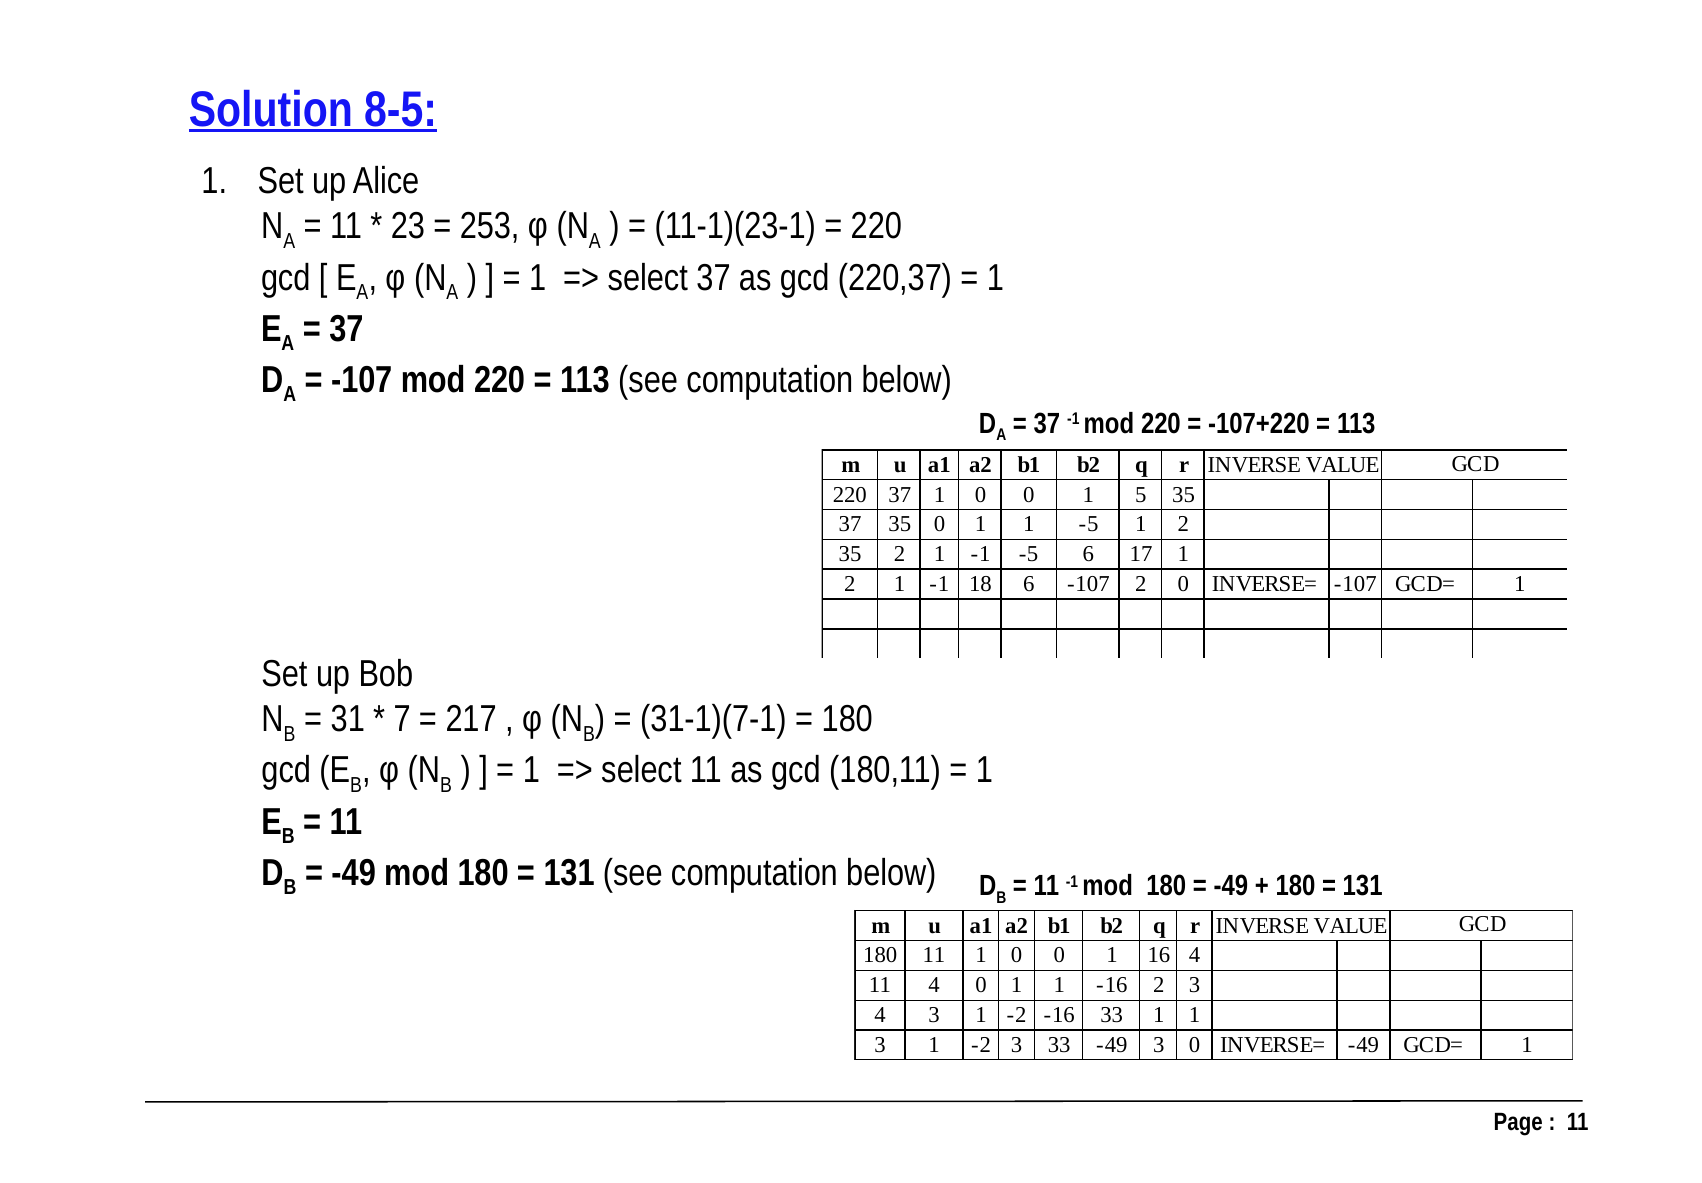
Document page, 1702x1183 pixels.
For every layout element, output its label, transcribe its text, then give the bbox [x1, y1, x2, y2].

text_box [854, 909, 1575, 1062]
text_box DB = 11 -1 mod 180 = -49 + 180 = 131 [963, 858, 1436, 908]
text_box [821, 448, 1569, 660]
text_box Solution 8-5: [174, 69, 453, 144]
text_box DA = 37 -1 mod 220 = -107+220 = 113 [963, 395, 1578, 452]
text_box Set up Alice NA = 11 * 23 = 253, φ (NA ) = (11-1)(23-1) = 220 gcd [ EA, φ (NA ) ] = 1 => select 37 as gcd (220,37) = 1 EA = 37 DA = -107 mod 220 = 113 (see computation below) [186, 149, 1019, 414]
text_box Set up Bob NB = 31 * 7 = 217 , φ (NB) = (31-1)(7-1) = 180 gcd (EB, φ (NB ) ] = 1 => select 11 as gcd (180,11) = 1 EB = 11 DB = -49 mod 180 = 131 (see computation below) [187, 641, 1009, 907]
